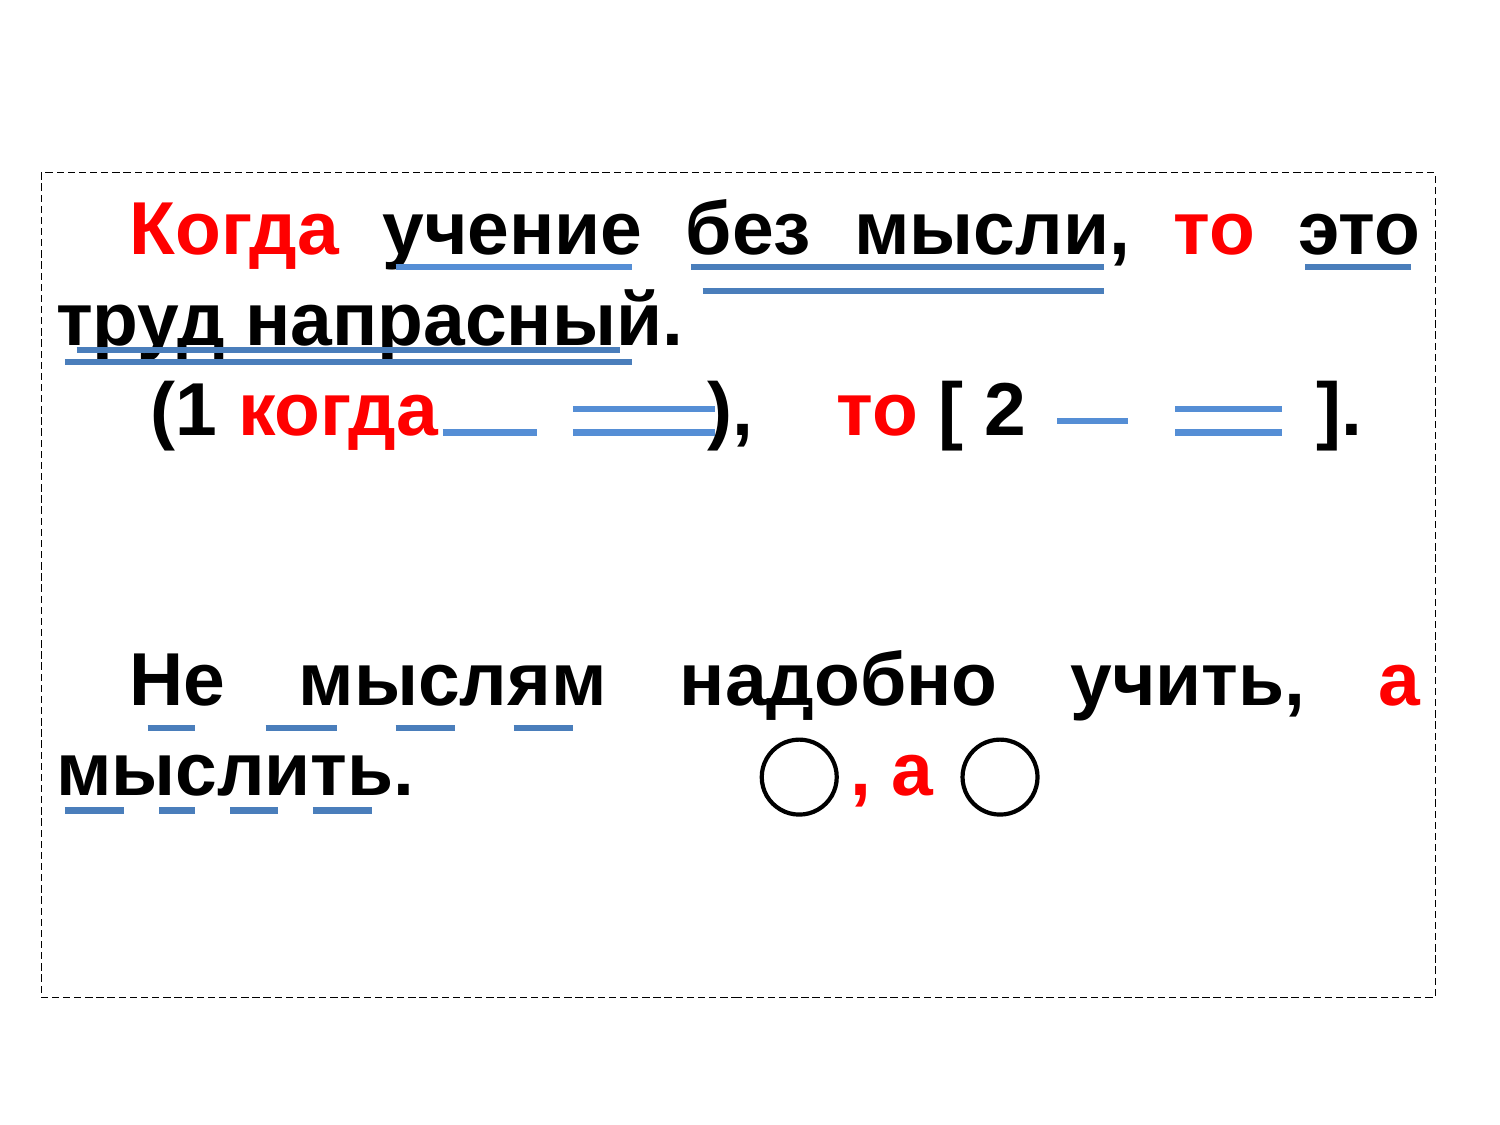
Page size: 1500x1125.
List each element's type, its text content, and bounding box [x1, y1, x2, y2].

text_box Когда учение без мысли, то это труд напрасный. (1 когда ), то [ 2 ]. Не мыслям надобно учить, а мыслить. , а [41, 172, 1436, 998]
text_box [960, 737, 1040, 817]
text_box ___---- [759, 737, 839, 817]
